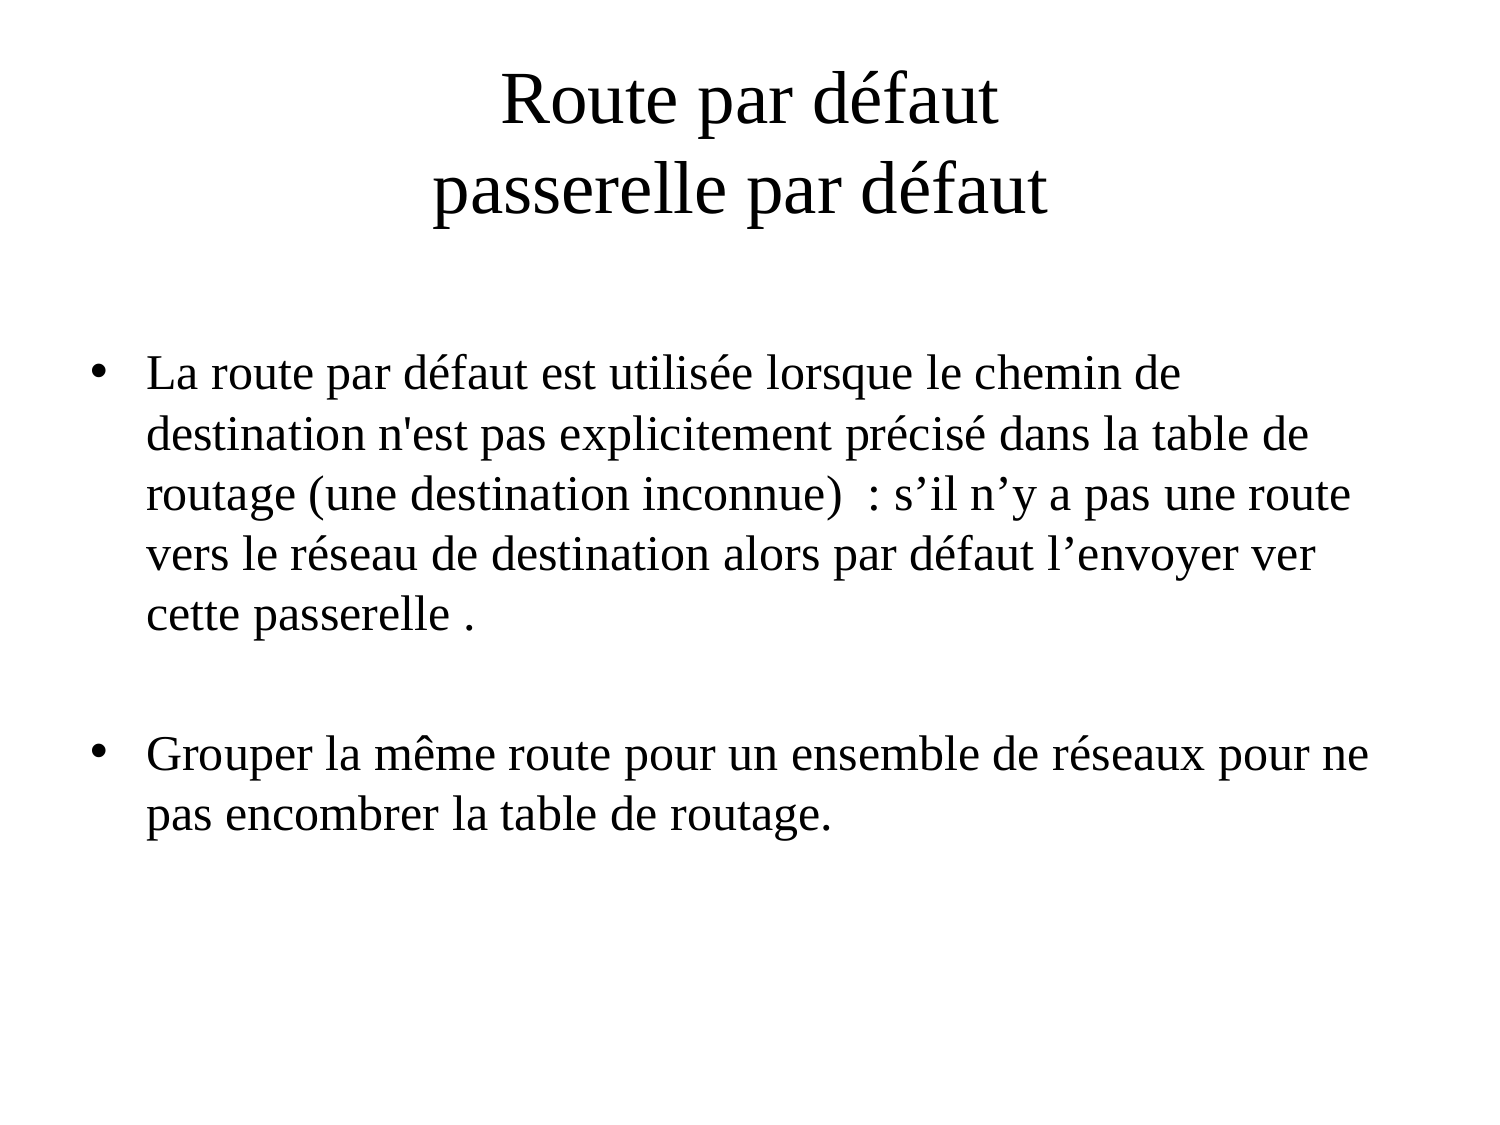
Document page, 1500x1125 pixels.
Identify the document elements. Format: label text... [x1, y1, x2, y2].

list La route par défaut est utilisée lorsque le chemin de destination n'est pas explicitement précisé dans la table de routage (une destination inconnue) : s’il n’y a pas une route vers le réseau de destination alors par défaut l’envoyer ver cette passerelle . Grouper la même route pour un ensemble de réseaux pour ne pas encombrer la table de routage. [74, 262, 1426, 1006]
title Route par défaut passerelle par défaut [74, 44, 1426, 233]
